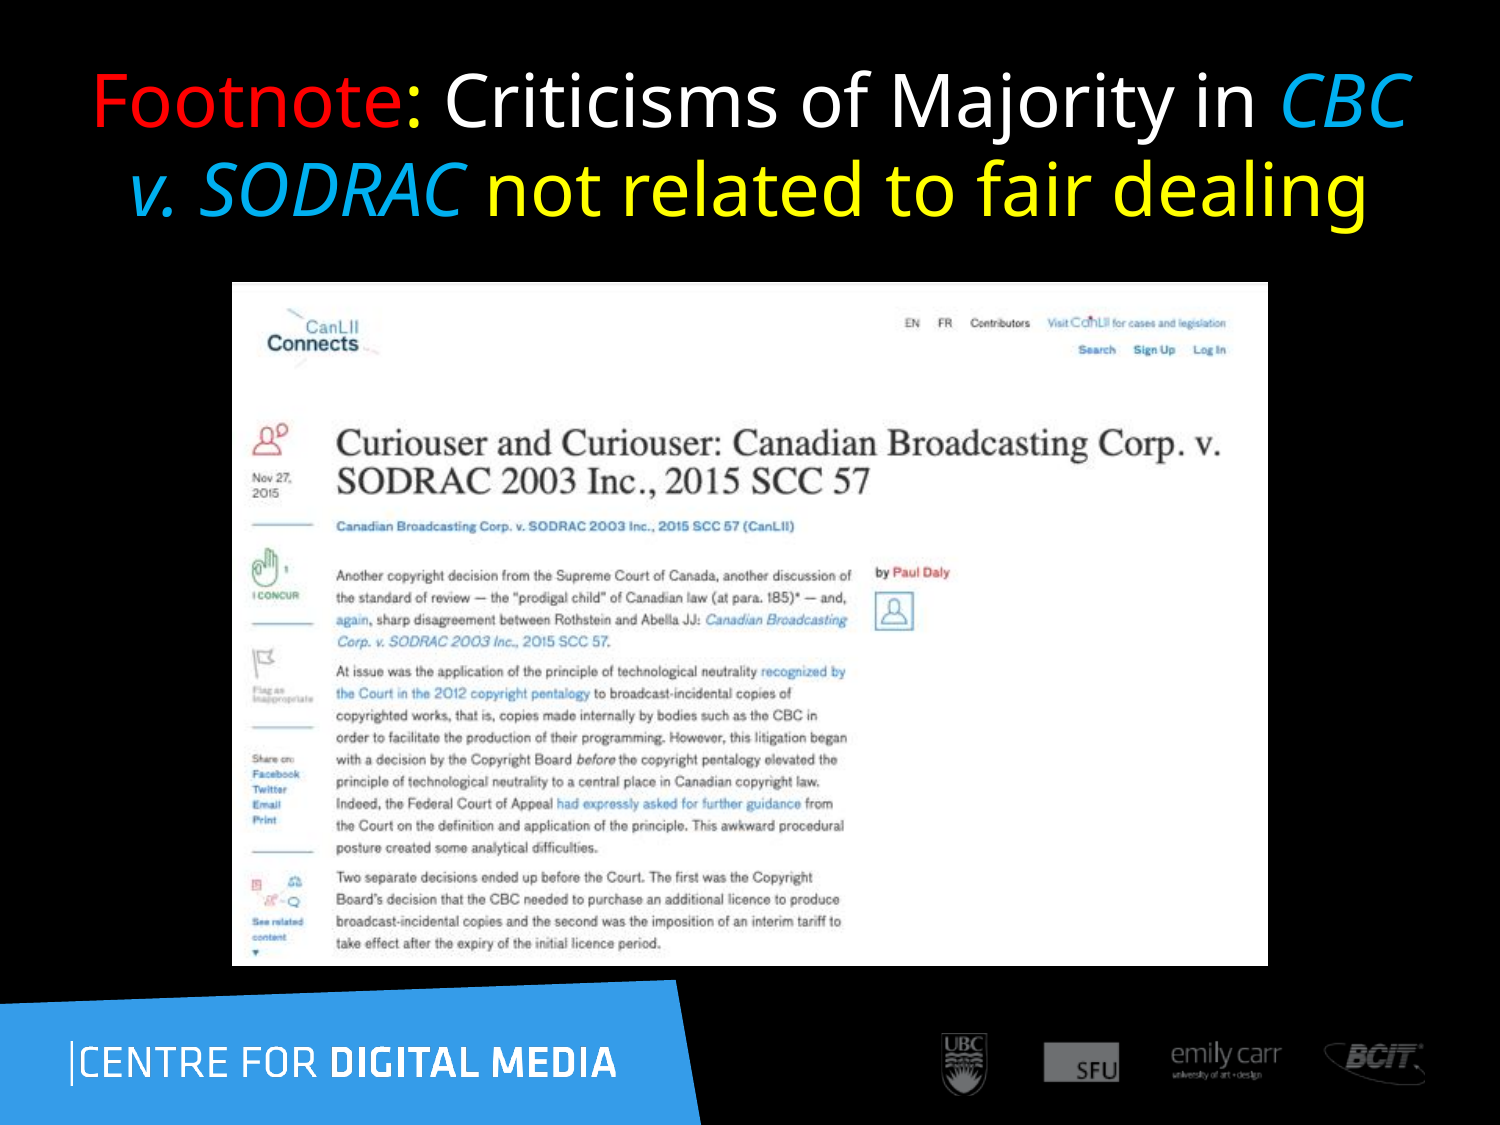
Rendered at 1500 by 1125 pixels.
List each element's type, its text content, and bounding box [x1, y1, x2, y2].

picture [232, 282, 1268, 966]
title Footnote: Criticisms of Majority in CBC v. SODRAC not related to fair dealing [75, 29, 1425, 256]
